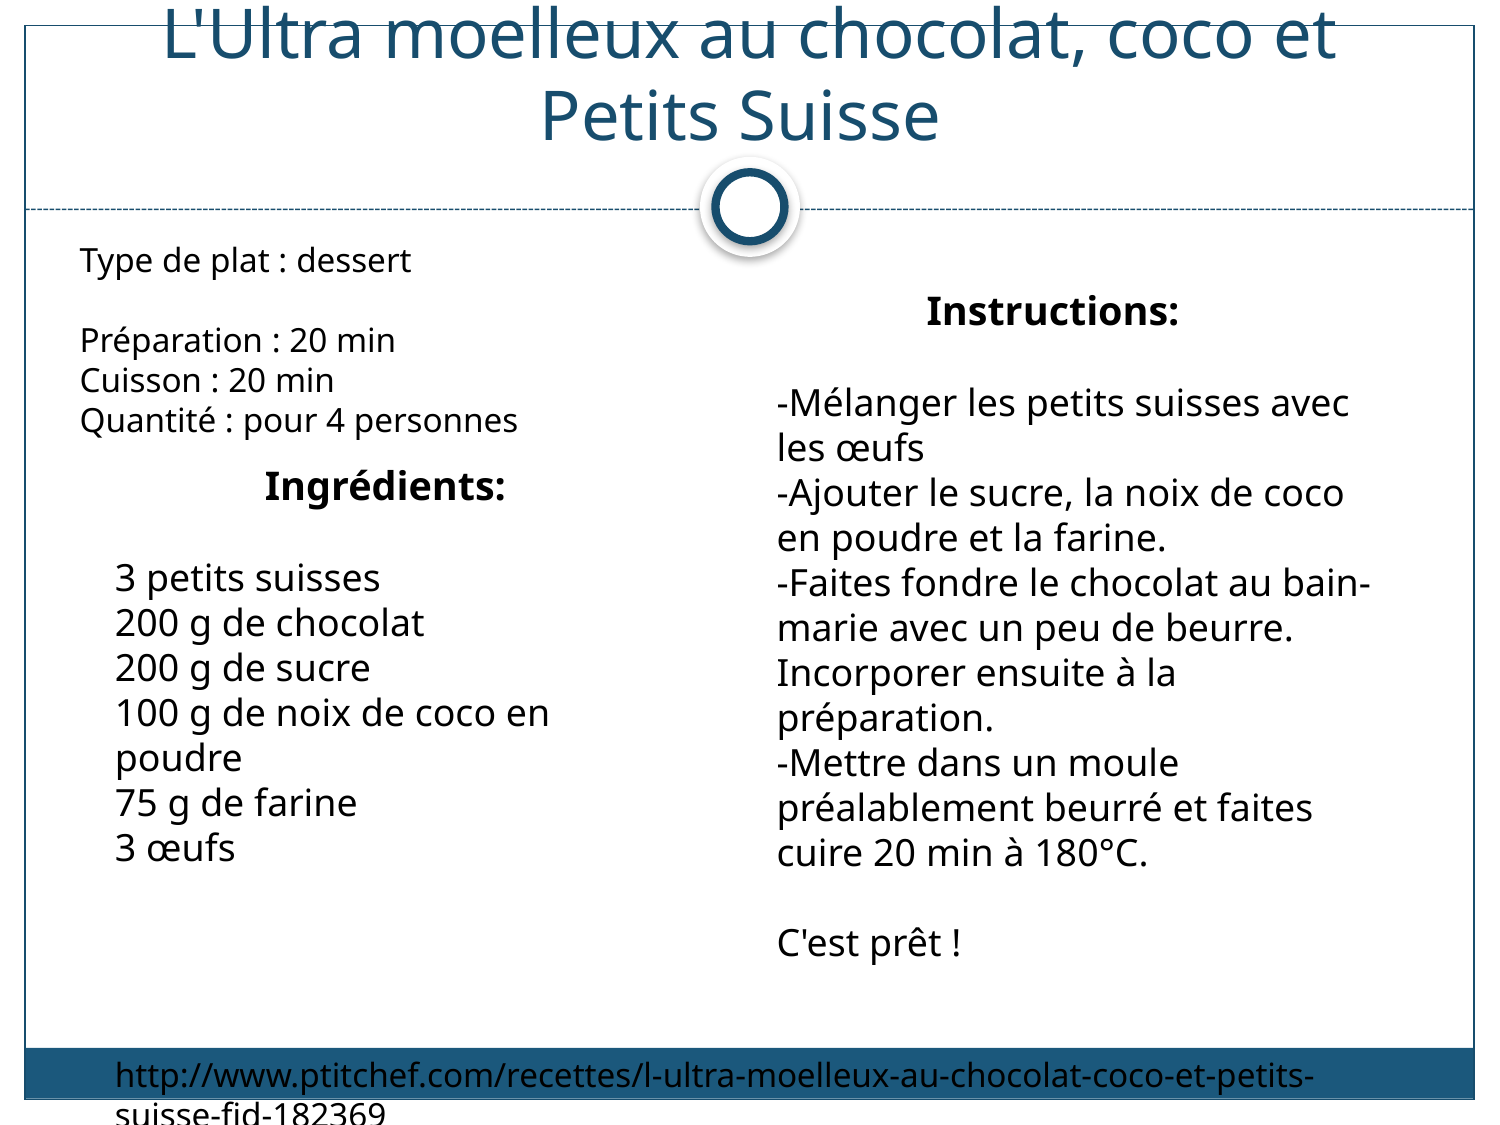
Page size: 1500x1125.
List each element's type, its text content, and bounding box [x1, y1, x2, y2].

text_box Instructions: -Mélanger les petits suisses avec les œufs -Ajouter le sucre, la noix de coco en poudre et la farine. -Faites fondre le chocolat au bain-marie avec un peu de beurre. Incorporer ensuite à la préparation. -Mettre dans un moule préalablement beurré et faites cuire 20 min à 180°C. C'est prêt ! [761, 278, 1388, 1017]
text_box Type de plat : dessert Préparation : 20 min Cuisson : 20 min Quantité : pour 4 personnes [64, 231, 963, 491]
text_box Ingrédients: 3 petits suisses 200 g de chocolat 200 g de sucre 100 g de noix de coco en poudre 75 g de farine 3 œufs [100, 453, 691, 922]
text_box http://www.ptitchef.com/recettes/l-ultra-moelleux-au-chocolat-coco-et-petits-suisse-fid-182369 [100, 1046, 1436, 1125]
title L'Ultra moelleux au chocolat, coco et Petits Suisse [49, 37, 1450, 162]
